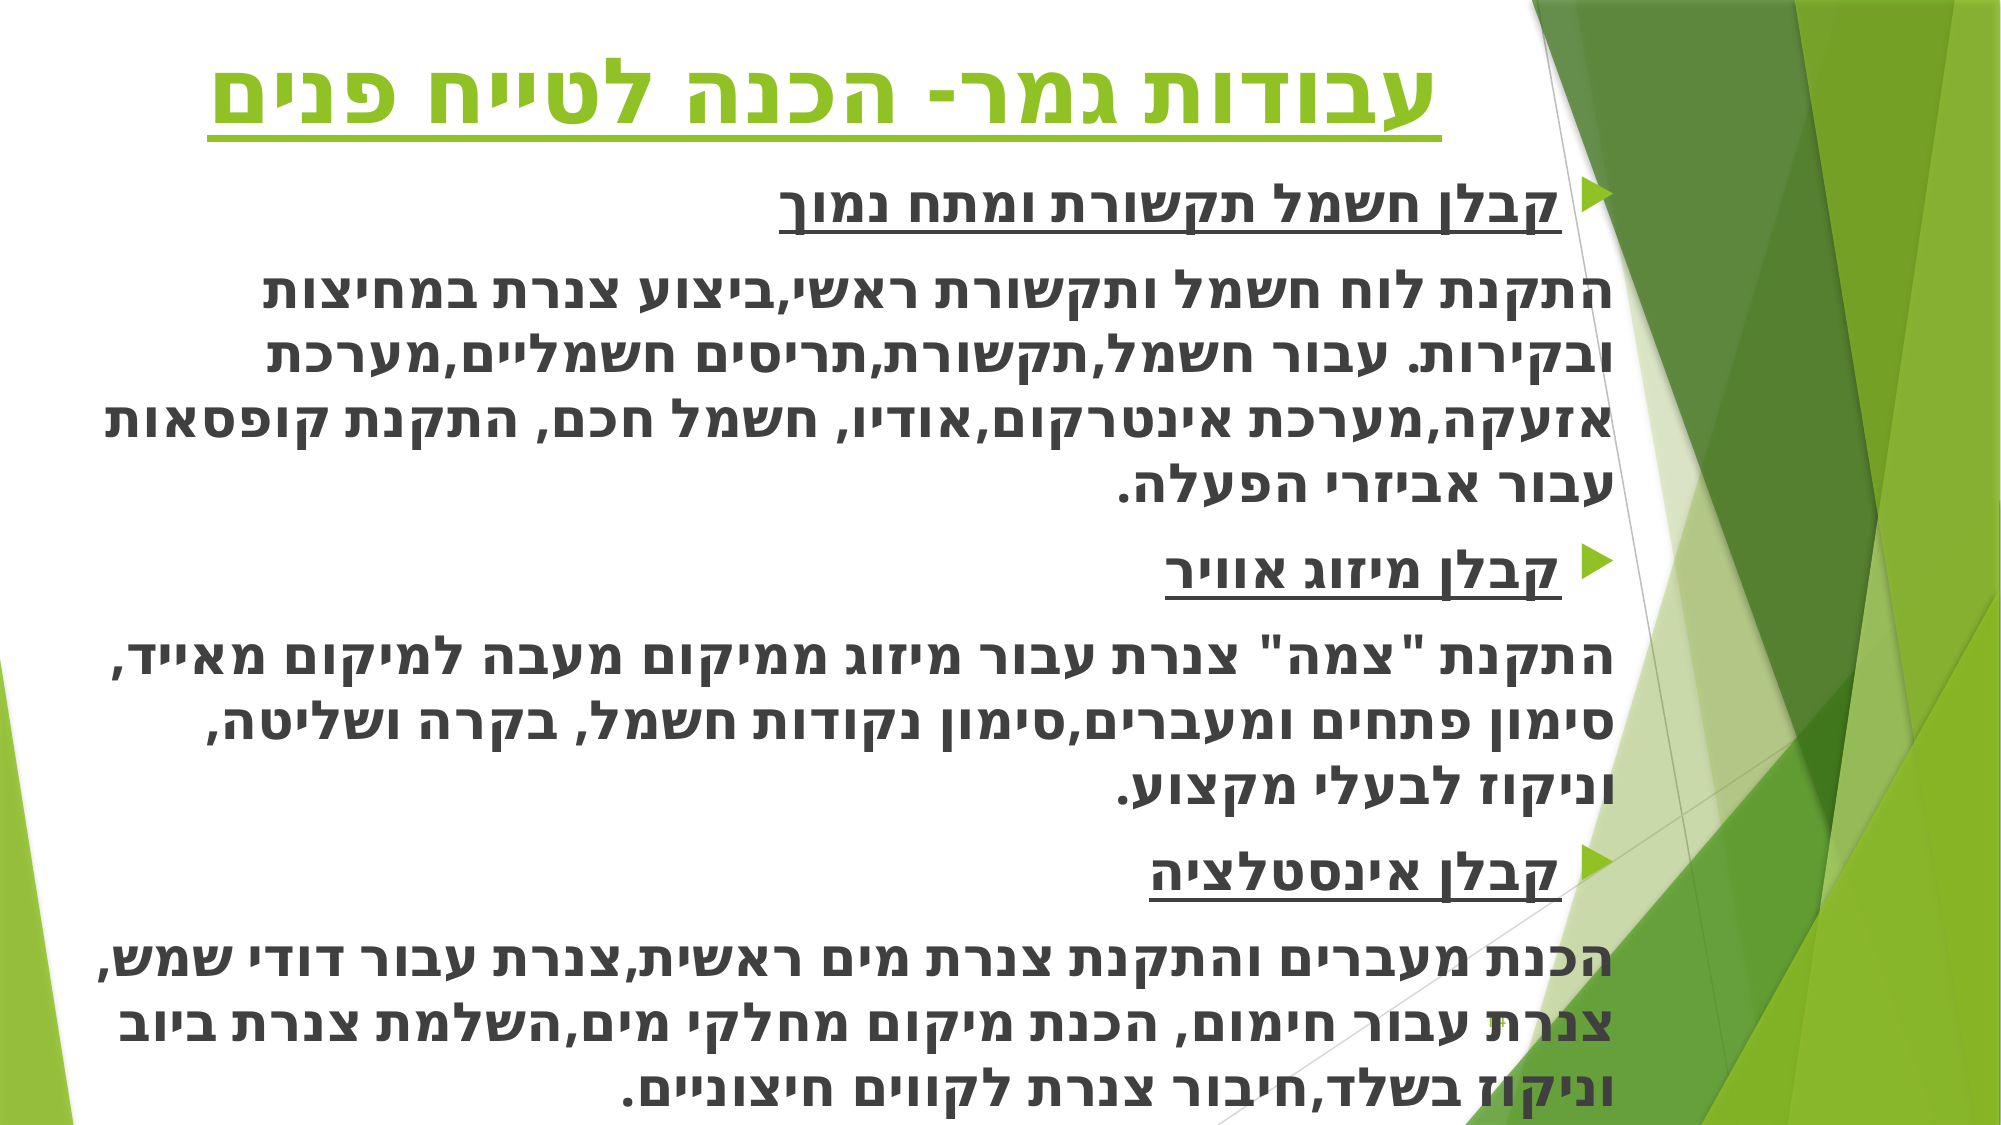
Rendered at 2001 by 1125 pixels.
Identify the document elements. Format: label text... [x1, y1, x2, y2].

slide_number 14 [1409, 991, 1522, 1051]
list קבלן חשמל תקשורת ומתח נמוך התקנת לוח חשמל ותקשורת ראשי,ביצוע צנרת במחיצות ובקירות. עבור חשמל,תקשורת,תריסים חשמליים,מערכת אזעקה,מערכת אינטרקום,אודיו, חשמל חכם, התקנת קופסאות עבור אביזרי הפעלה. קבלן מיזוג אוויר התקנת "צמה" צנרת עבור מיזוג ממיקום מעבה למיקום מאייד,סימון פתחים ומעברים,סימון נקודות חשמל, בקרה ושליטה, וניקוז לבעלי מקצוע. קבלן אינסטלציה הכנת מעברים והתקנת צנרת מים ראשית,צנרת עבור דודי שמש, צנרת עבור חימום, הכנת מיקום מחלקי מים,השלמת צנרת ביוב וניקוז בשלד,חיבור צנרת לקווים חיצוניים. [65, 160, 1634, 1125]
title עבודות גמר- הכנה לטייח פנים [119, 23, 1530, 160]
